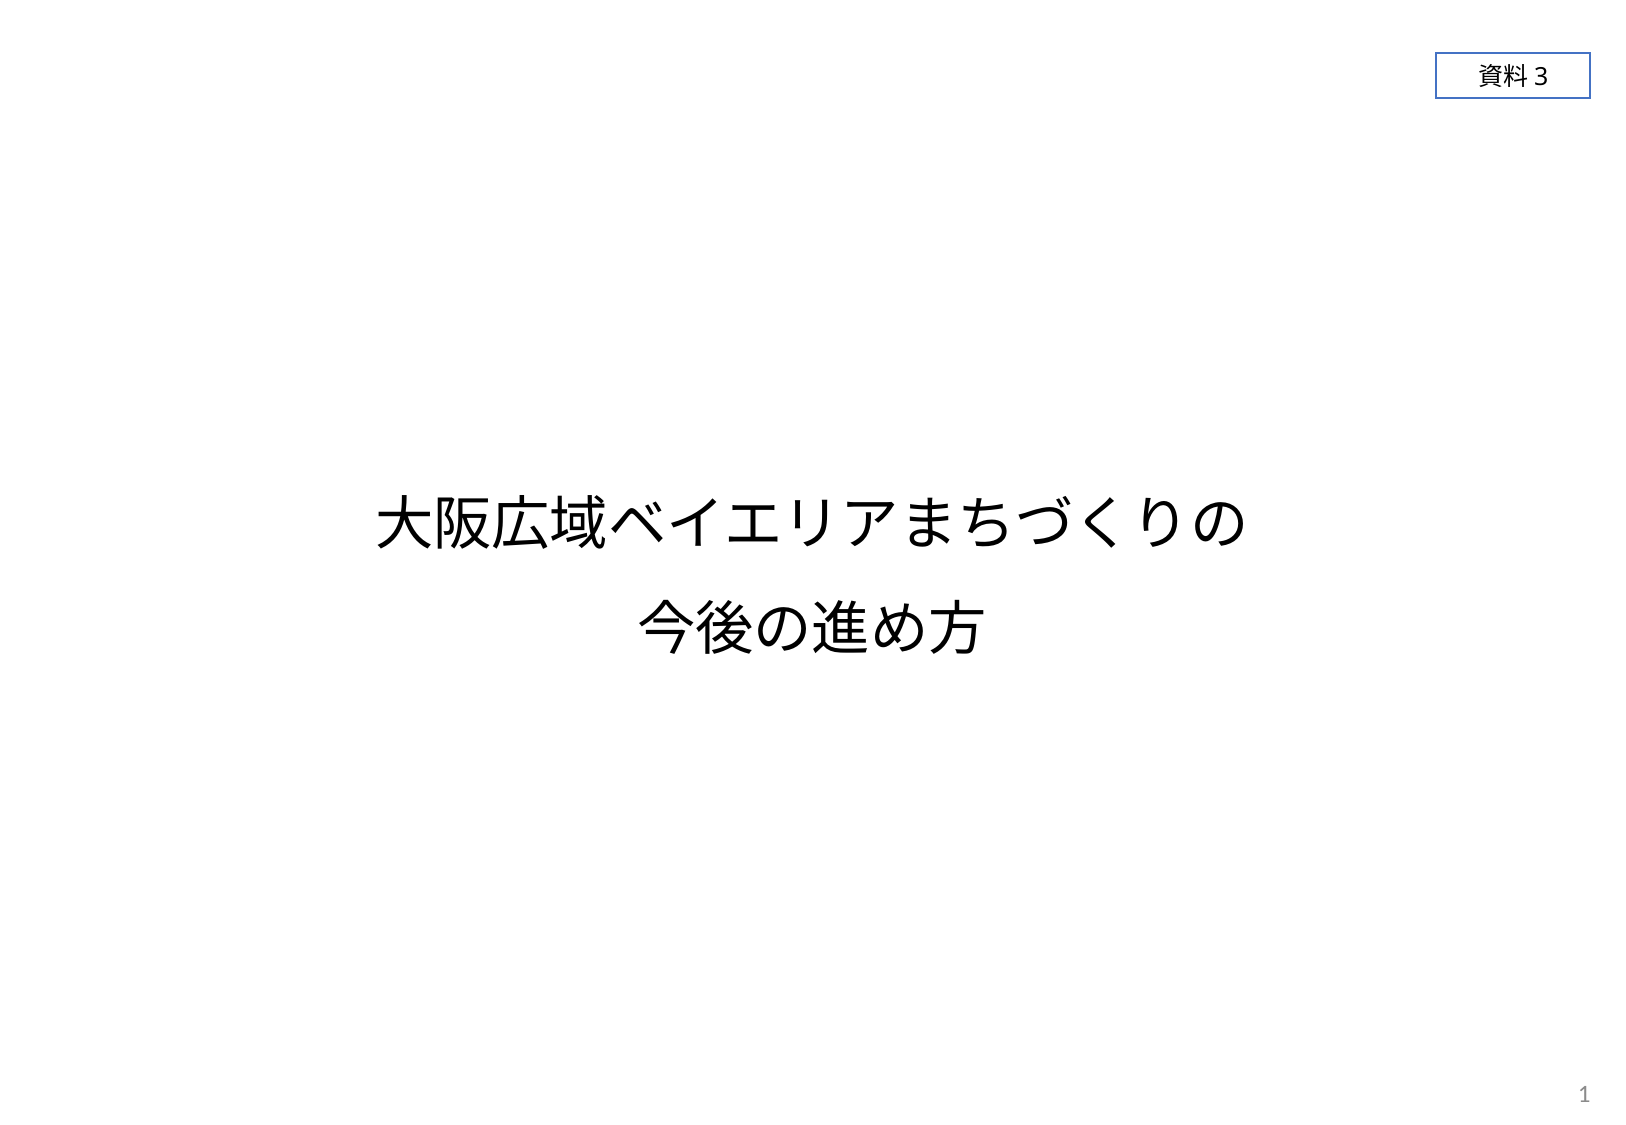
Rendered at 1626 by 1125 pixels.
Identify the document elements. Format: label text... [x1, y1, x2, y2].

text_box 資料3 [1435, 52, 1591, 99]
slide_number 1 [1240, 1062, 1606, 1123]
text_box 大阪広域ベイエリアまちづくりの 今後の進め方 [240, 443, 1384, 668]
